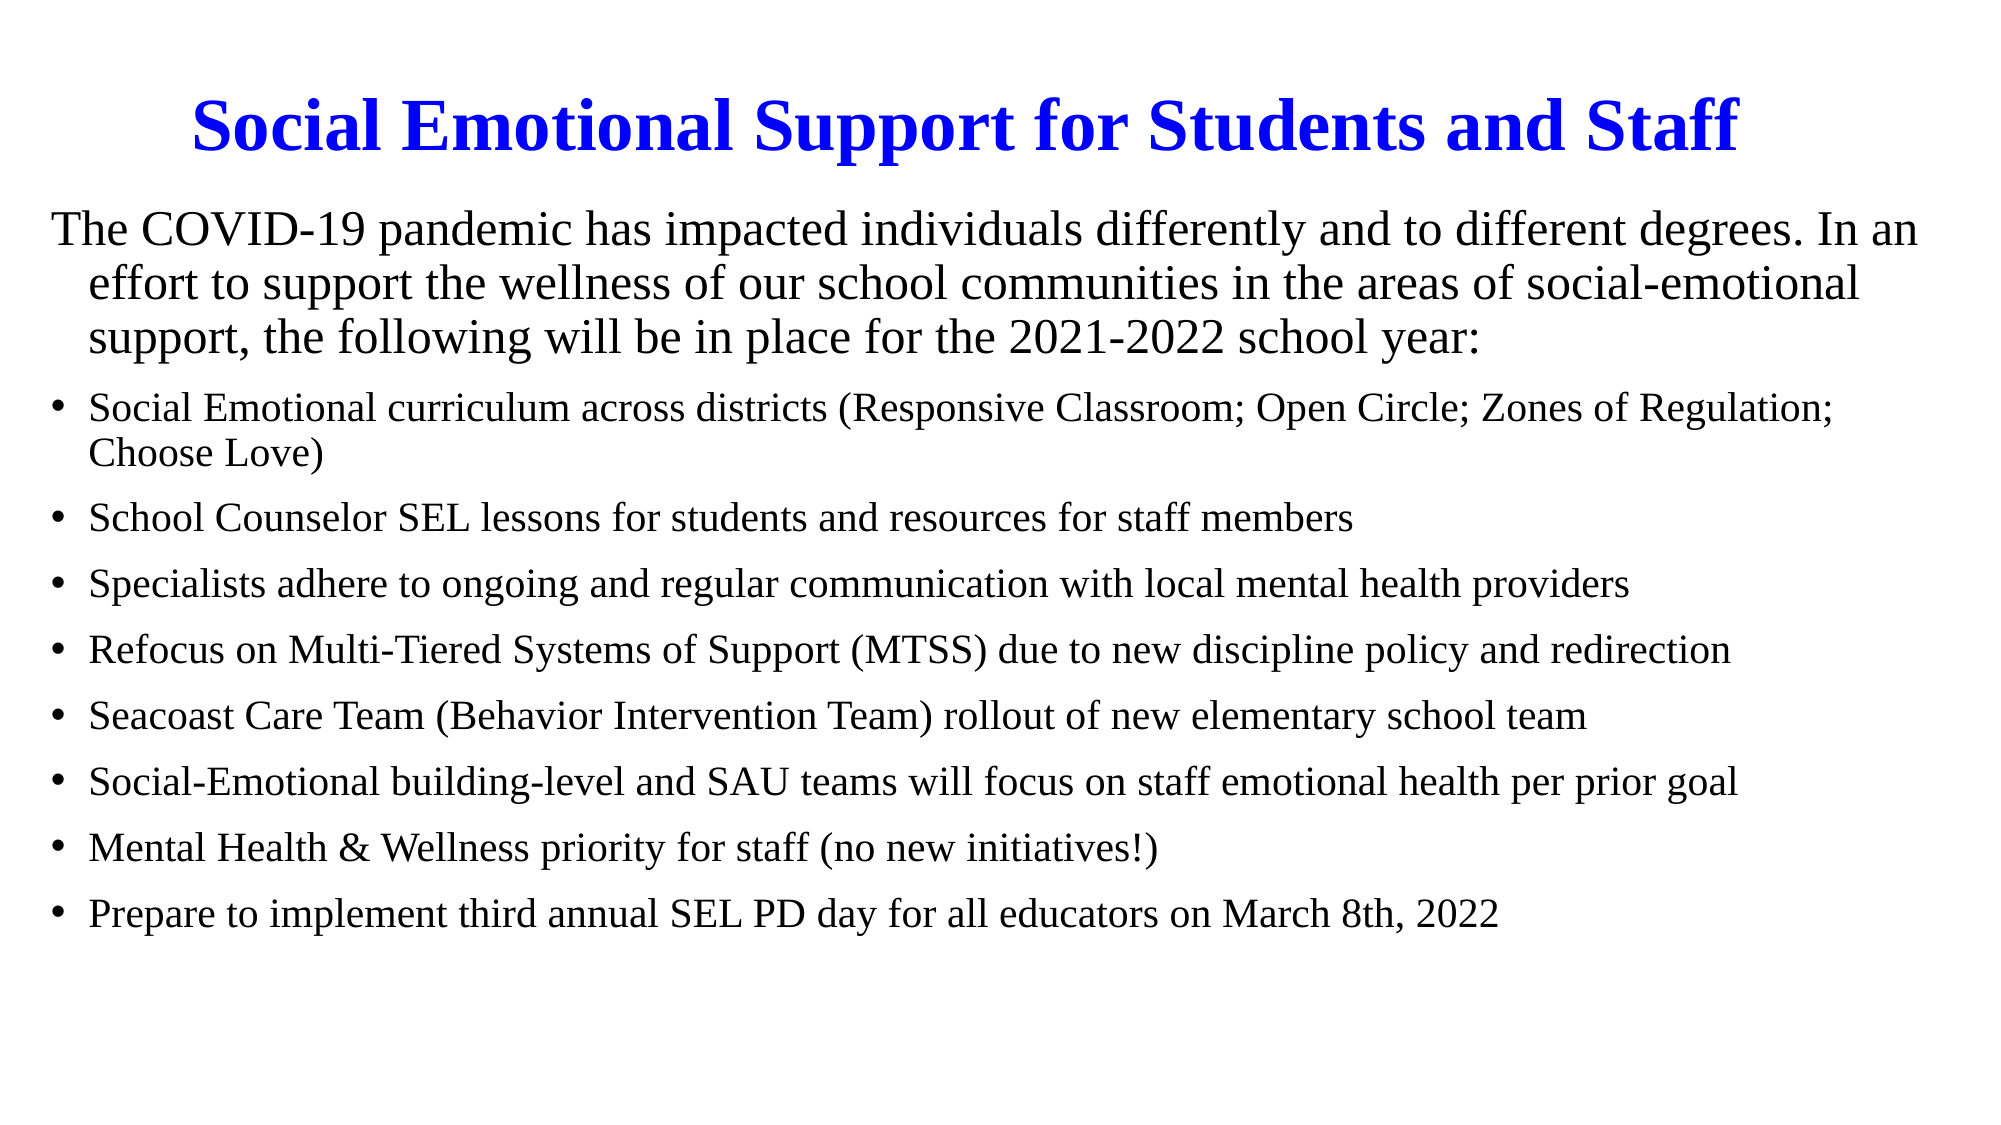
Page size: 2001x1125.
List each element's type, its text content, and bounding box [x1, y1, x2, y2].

title Social Emotional Support for Students and Staff [60, 57, 1871, 194]
list The COVID-19 pandemic has impacted individuals differently and to different degrees. In an effort to support the wellness of our school communities in the areas of social-emotional support, the following will be in place for the 2021-2022 school year: Social Emotional curriculum across districts (Responsive Classroom; Open Circle; Zones of Regulation; Choose Love) School Counselor SEL lessons for students and resources for staff members Specialists adhere to ongoing and regular communication with local mental health providers Refocus on Multi-Tiered Systems of Support (MTSS) due to new discipline policy and redirection Seacoast Care Team (Behavior Intervention Team) rollout of new elementary school team Social-Emotional building-level and SAU teams will focus on staff emotional health per prior goal Mental Health & Wellness priority for staff (no new initiatives!) Prepare to implement third annual SEL PD day for all educators on March 8th, 2022 [35, 194, 1971, 1099]
